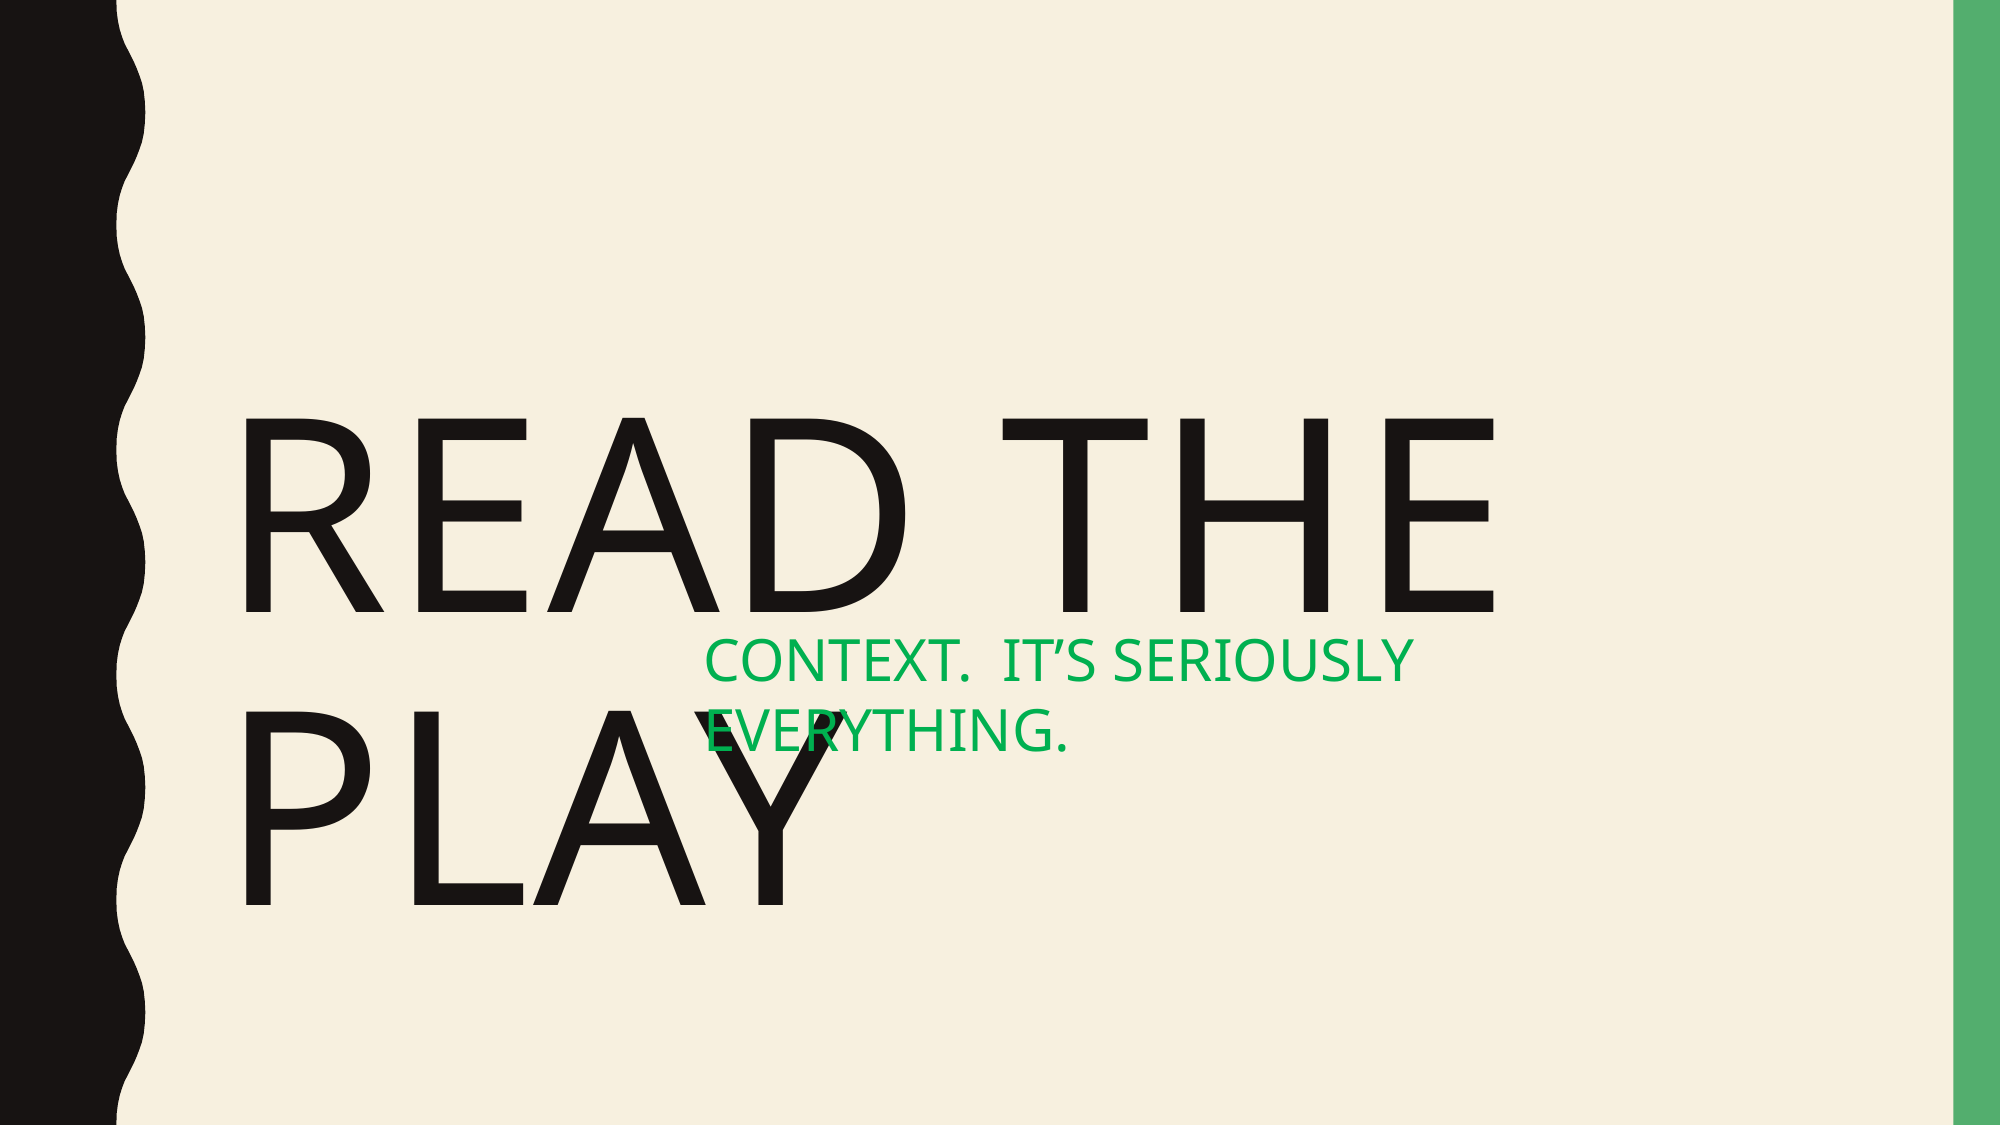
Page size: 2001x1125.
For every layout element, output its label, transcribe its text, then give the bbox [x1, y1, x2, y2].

title Read the Play [205, 371, 1875, 616]
text_box CONTEXT. IT’S SERIOUSLY EVERYTHING. [688, 615, 1781, 771]
